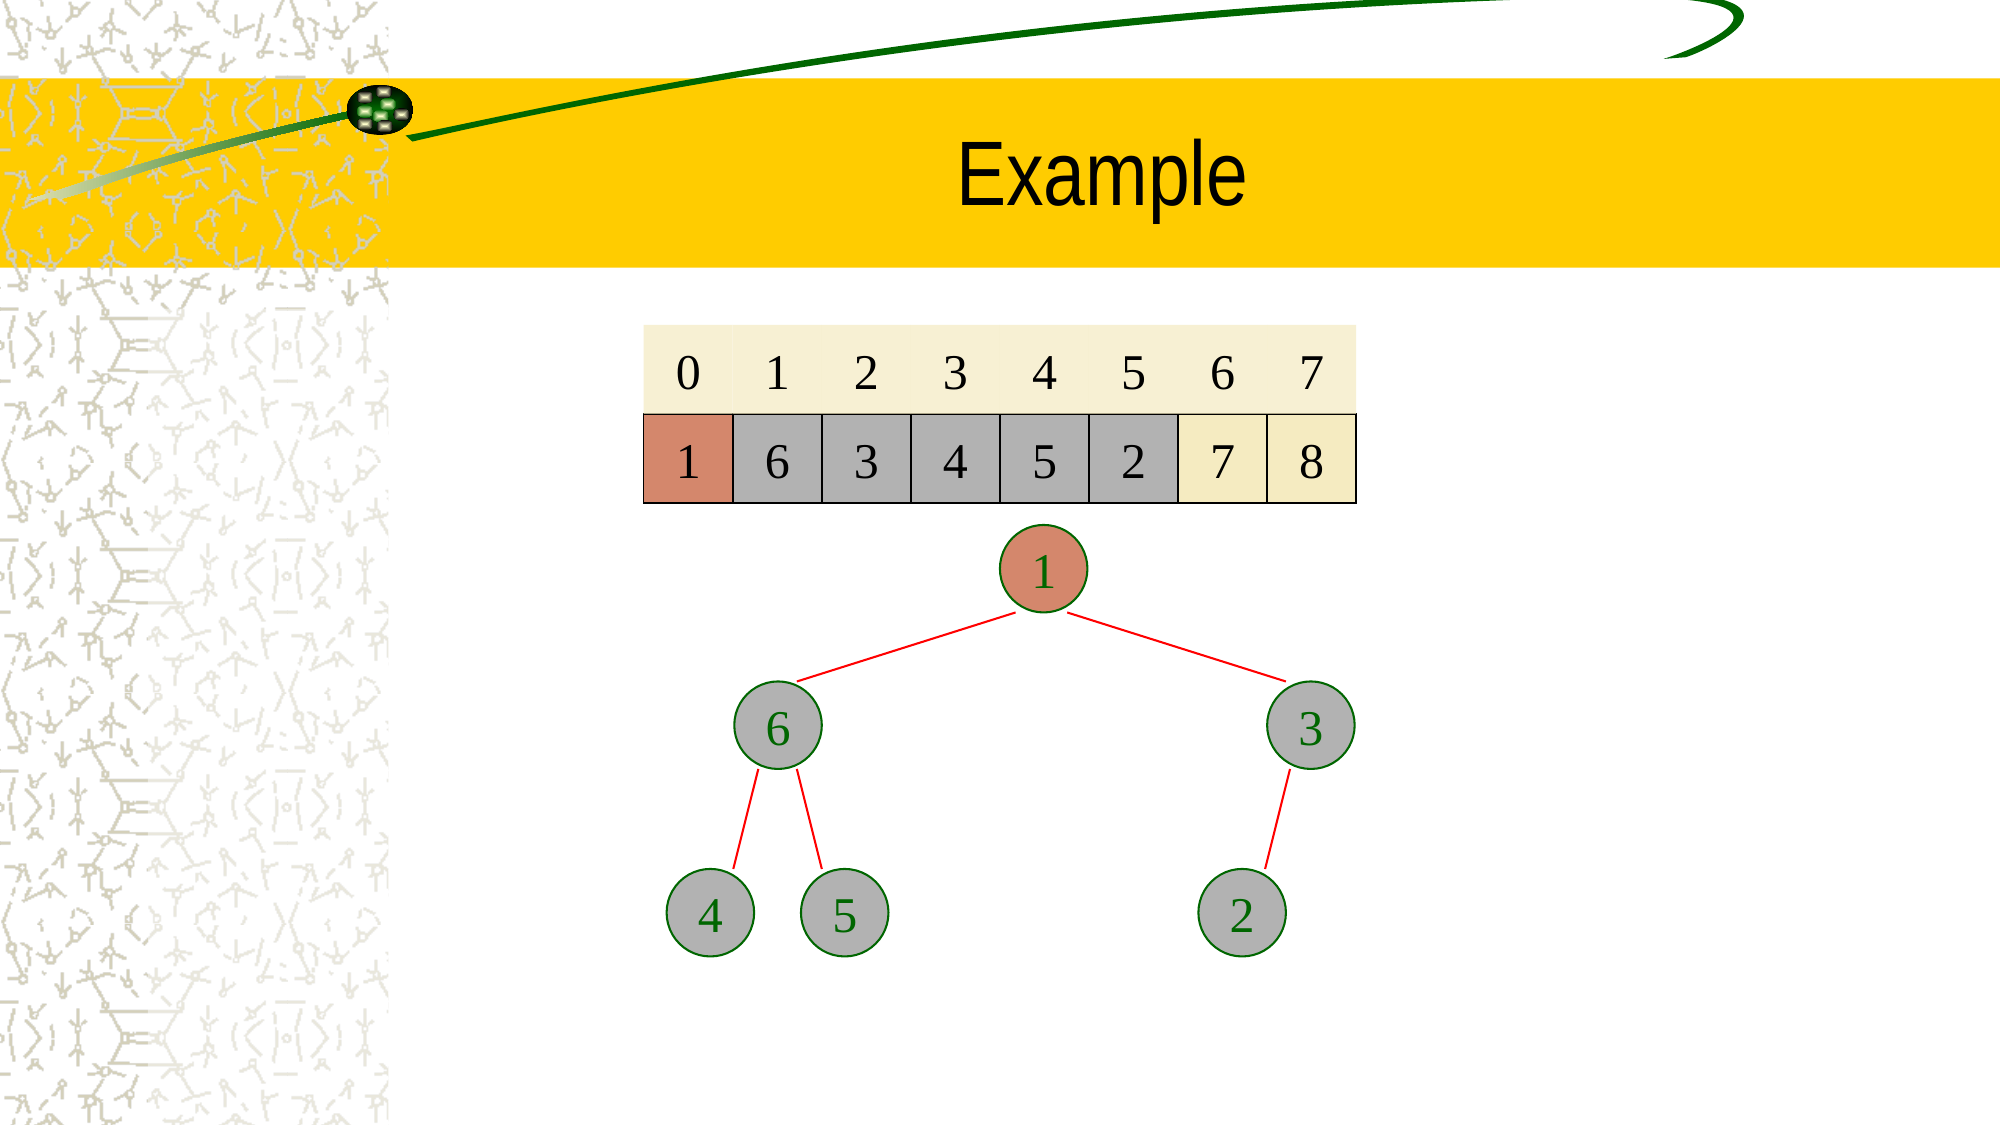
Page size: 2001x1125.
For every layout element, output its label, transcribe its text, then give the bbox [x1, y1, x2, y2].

text_box 1 [643, 414, 732, 503]
text_box 5 [800, 868, 889, 957]
text_box 6 [1178, 324, 1267, 414]
text_box 2 [1198, 868, 1286, 957]
text_box 2 [821, 324, 910, 414]
text_box 7 [1178, 414, 1267, 503]
text_box 4 [910, 414, 999, 503]
picture [0, 0, 389, 1125]
text_box 3 [1267, 681, 1355, 769]
text_box 1 [999, 524, 1088, 613]
title Example [252, 75, 1953, 263]
text_box 0 [643, 324, 732, 414]
text_box 3 [821, 414, 910, 503]
text_box 6 [732, 414, 821, 503]
text_box 5 [1088, 324, 1178, 414]
text_box 4 [666, 868, 755, 957]
text_box 4 [999, 324, 1088, 414]
text_box 3 [910, 324, 999, 414]
text_box 1 [732, 324, 821, 414]
text_box 7 [1267, 324, 1357, 414]
text_box I [147, 308, 389, 1125]
text_box 6 [734, 681, 822, 769]
text_box 5 [999, 414, 1088, 503]
text_box 8 [1267, 414, 1357, 503]
text_box 2 [1088, 414, 1178, 503]
